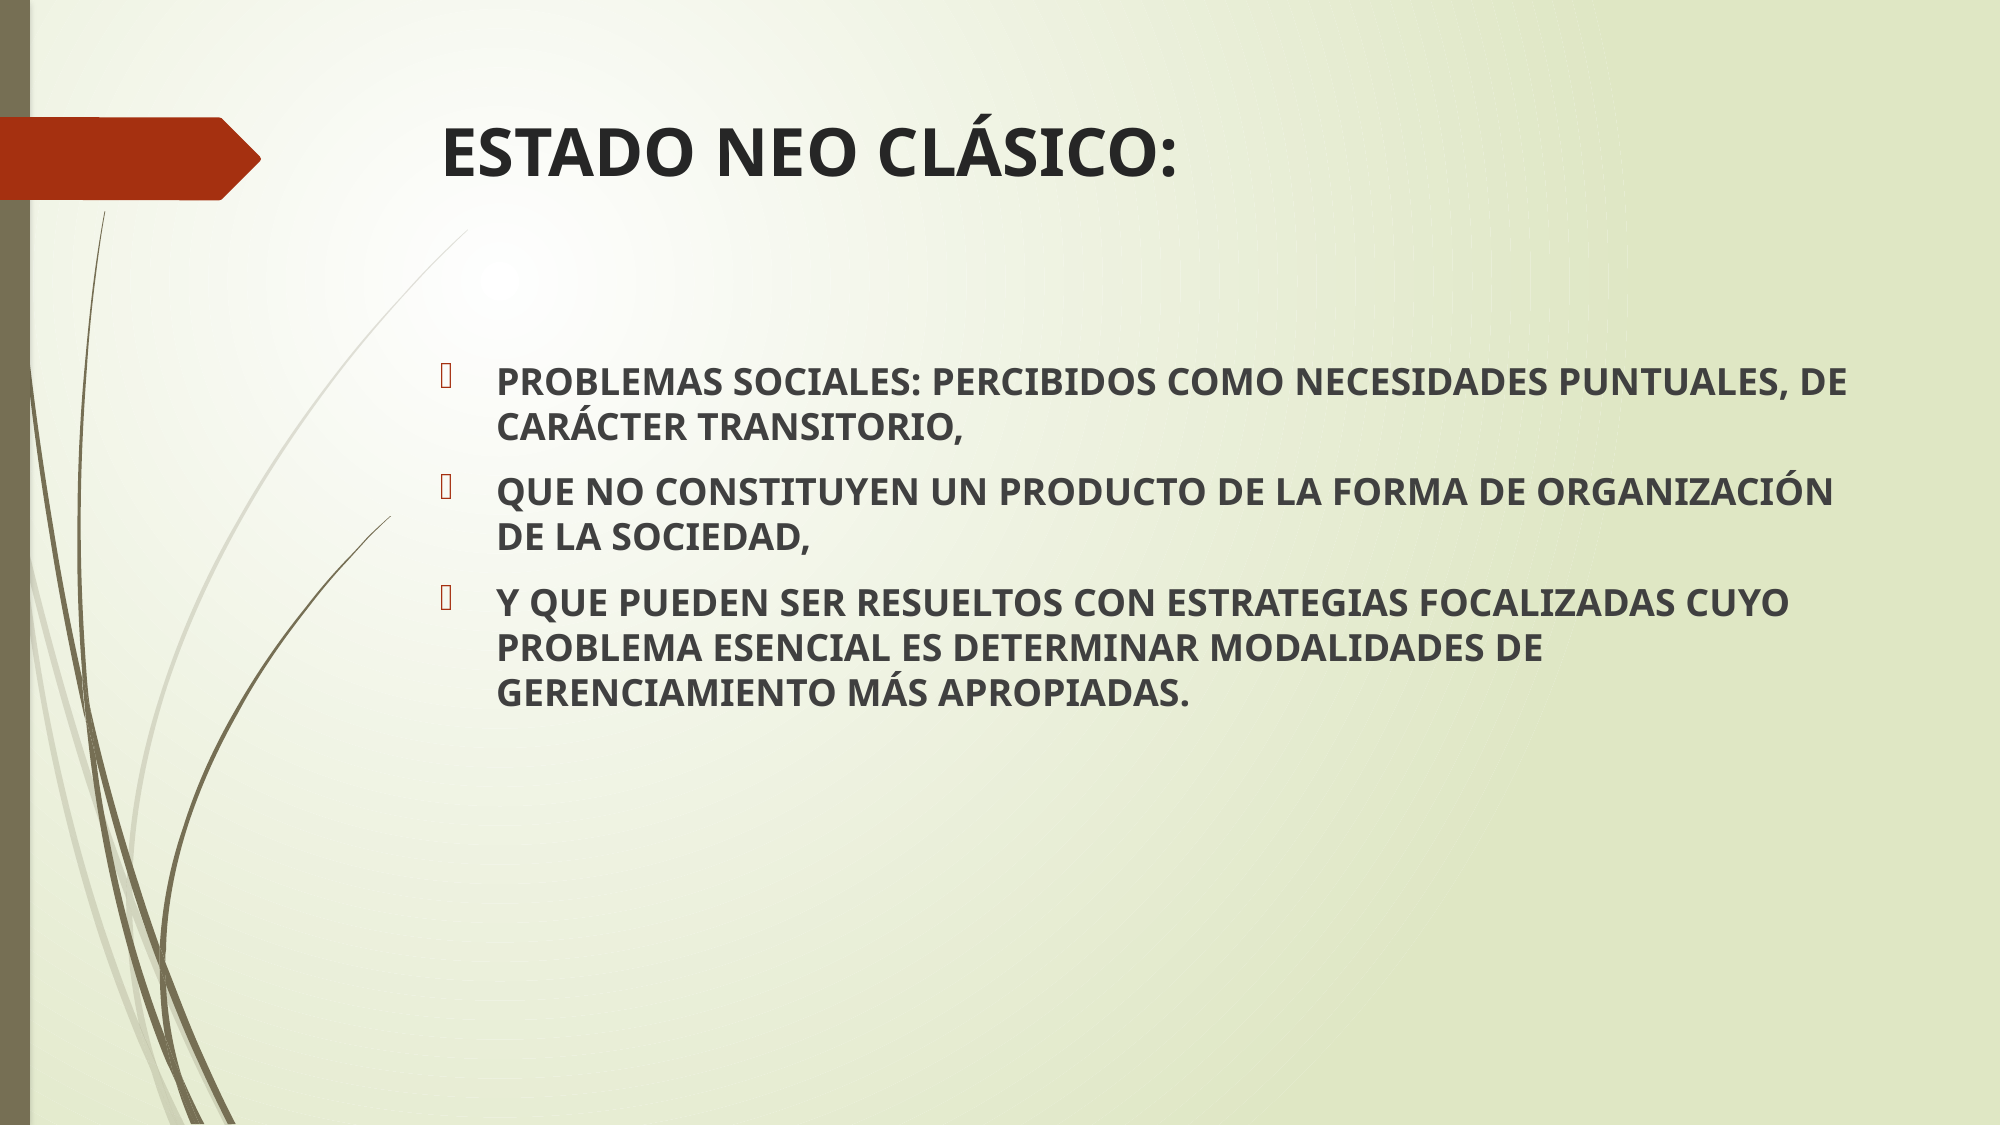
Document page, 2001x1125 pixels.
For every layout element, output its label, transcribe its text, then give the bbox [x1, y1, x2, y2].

title ESTADO NEO CLÁSICO: [425, 102, 1888, 313]
list PROBLEMAS SOCIALES: PERCIBIDOS COMO NECESIDADES PUNTUALES, DE CARÁCTER TRANSITORIO, QUE NO CONSTITUYEN UN PRODUCTO DE LA FORMA DE ORGANIZACIÓN DE LA SOCIEDAD, Y QUE PUEDEN SER RESUELTOS CON ESTRATEGIAS FOCALIZADAS CUYO PROBLEMA ESENCIAL ES DETERMINAR MODALIDADES DE GERENCIAMIENTO MÁS APROPIADAS. [424, 350, 1888, 970]
